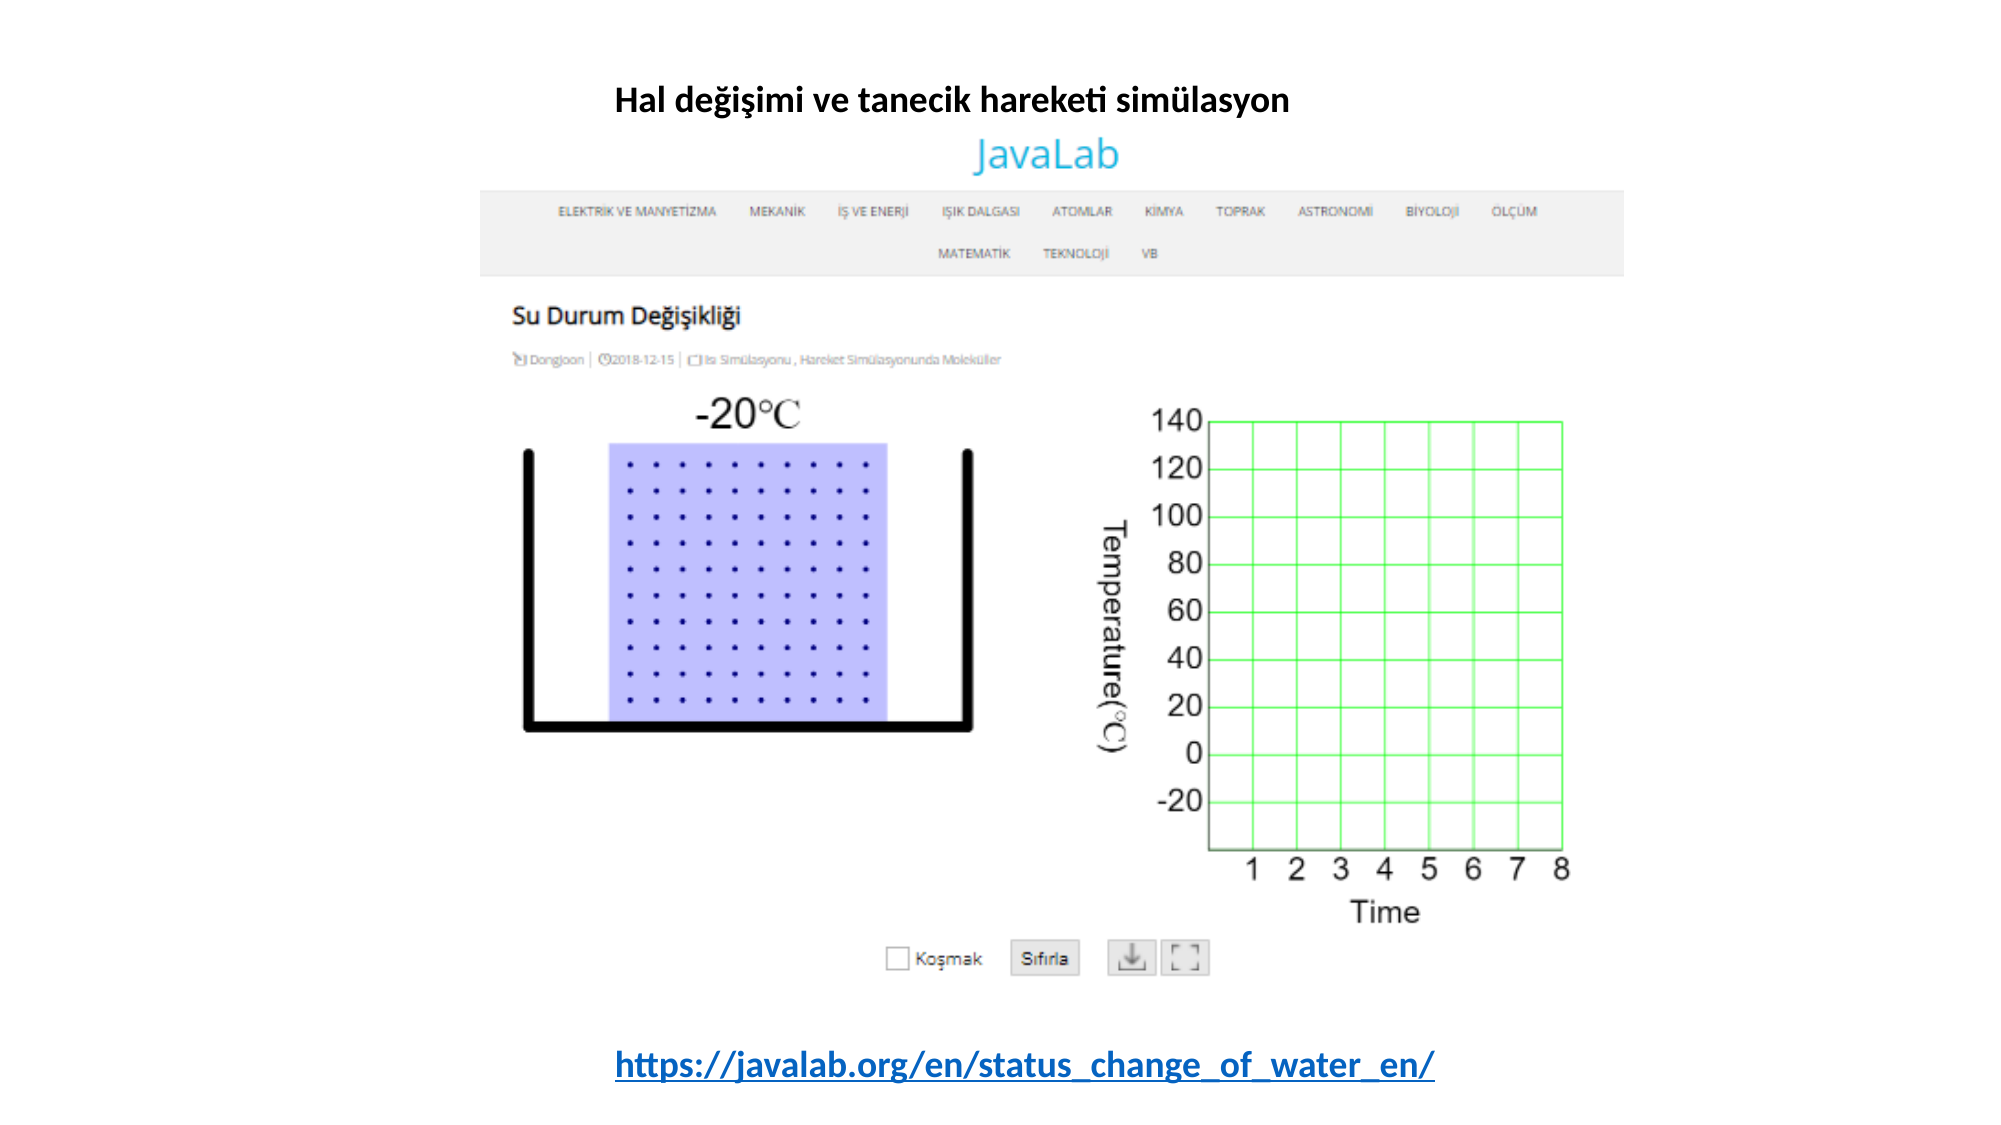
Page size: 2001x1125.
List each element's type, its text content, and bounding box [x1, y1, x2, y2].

text_box Hal değişimi ve tanecik hareketi simülasyon [600, 67, 1600, 128]
text_box https://javalab.org/en/status_change_of_water_en/ [600, 1032, 1600, 1093]
picture [480, 134, 1624, 991]
